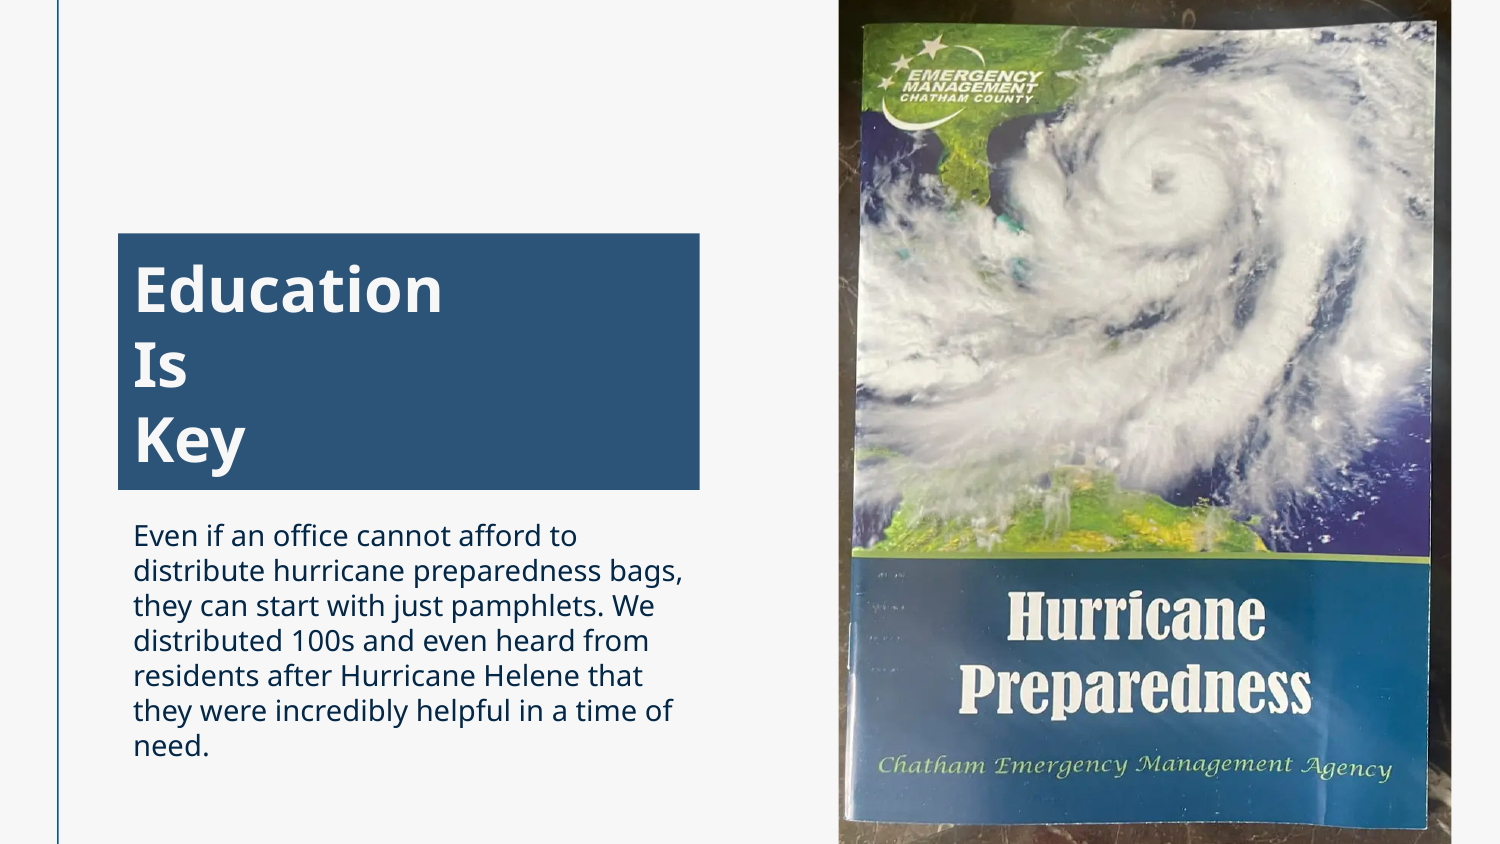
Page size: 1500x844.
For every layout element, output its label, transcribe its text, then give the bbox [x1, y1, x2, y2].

title Education Is Key [118, 233, 700, 490]
picture [838, 0, 1452, 844]
subtitle Even if an office cannot afford to distribute hurricane preparedness bags, they can start with just pamphlets. We distributed 100s and even heard from residents after Hurricane Helene that they were incredibly helpful in a time of need. [118, 502, 700, 636]
